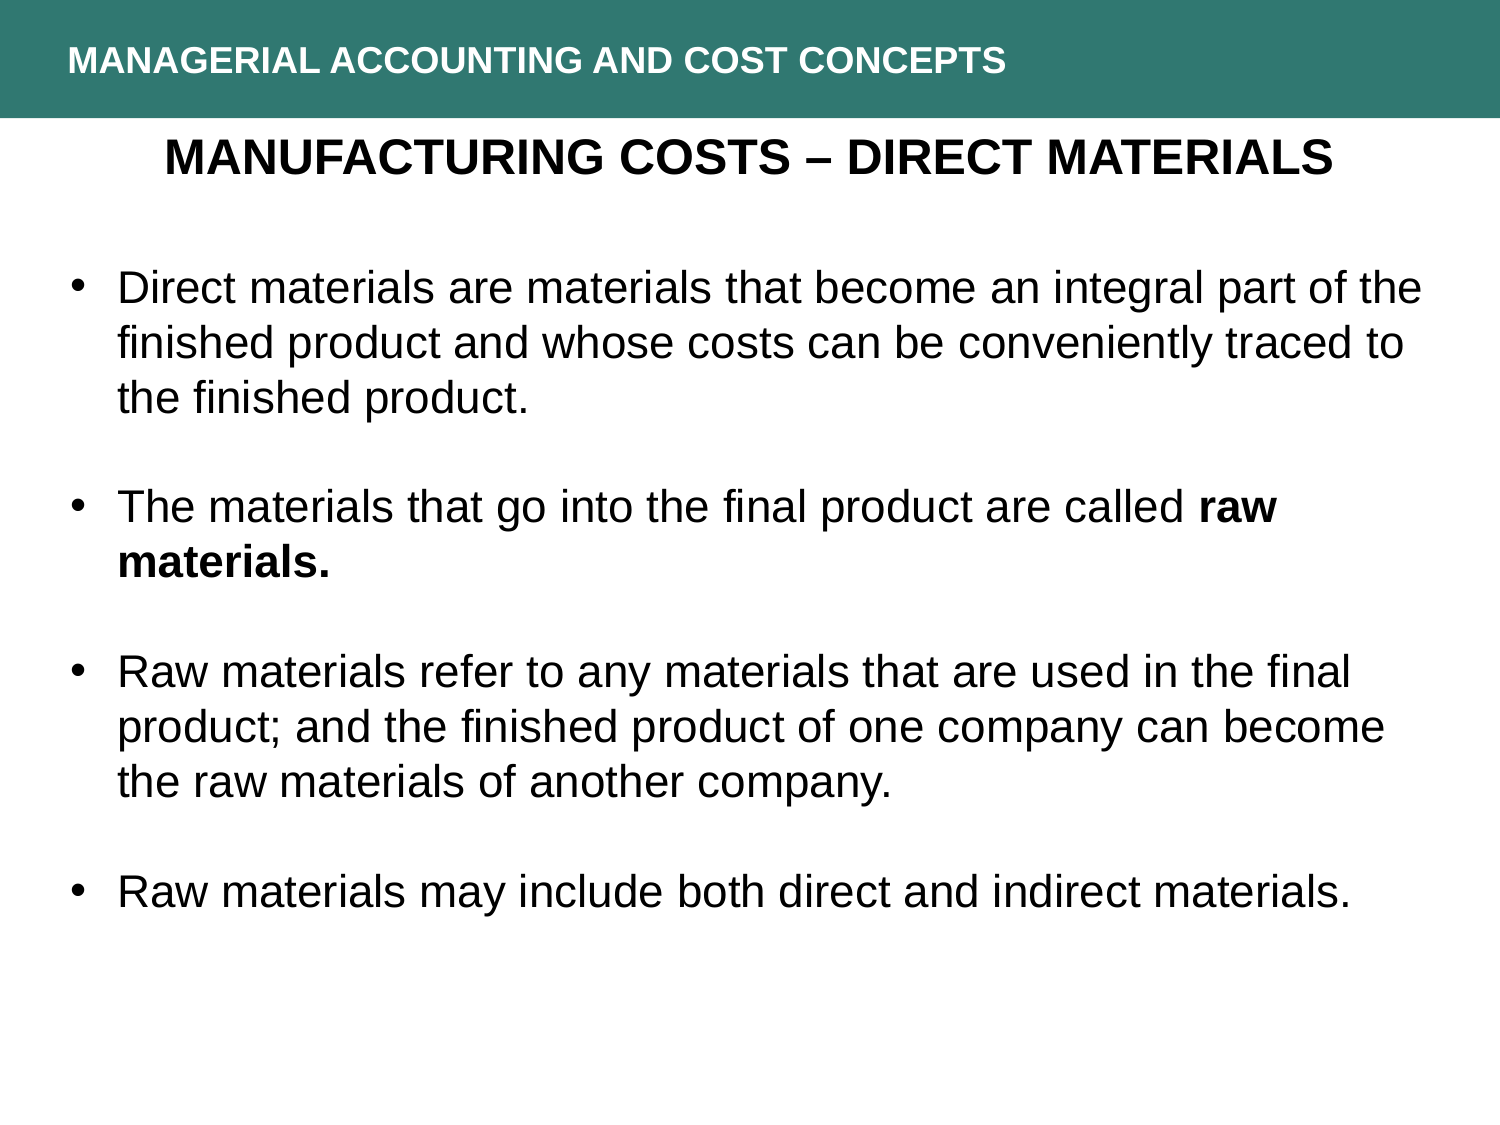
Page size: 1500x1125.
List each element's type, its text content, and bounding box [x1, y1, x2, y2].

text_box Direct materials are materials that become an integral part of the finished product and whose costs can be conveniently traced to the finished product. The materials that go into the final product are called raw materials. Raw materials refer to any materials that are used in the final product; and the finished product of one company can become the raw materials of another company. Raw materials may include both direct and indirect materials. [55, 249, 1446, 1125]
text_box MANUFACTURING COSTS – DIRECT MATERIALS [55, 117, 1444, 193]
text_box MANAGERIAL ACCOUNTING AND COST CONCEPTS [0, 0, 1500, 120]
